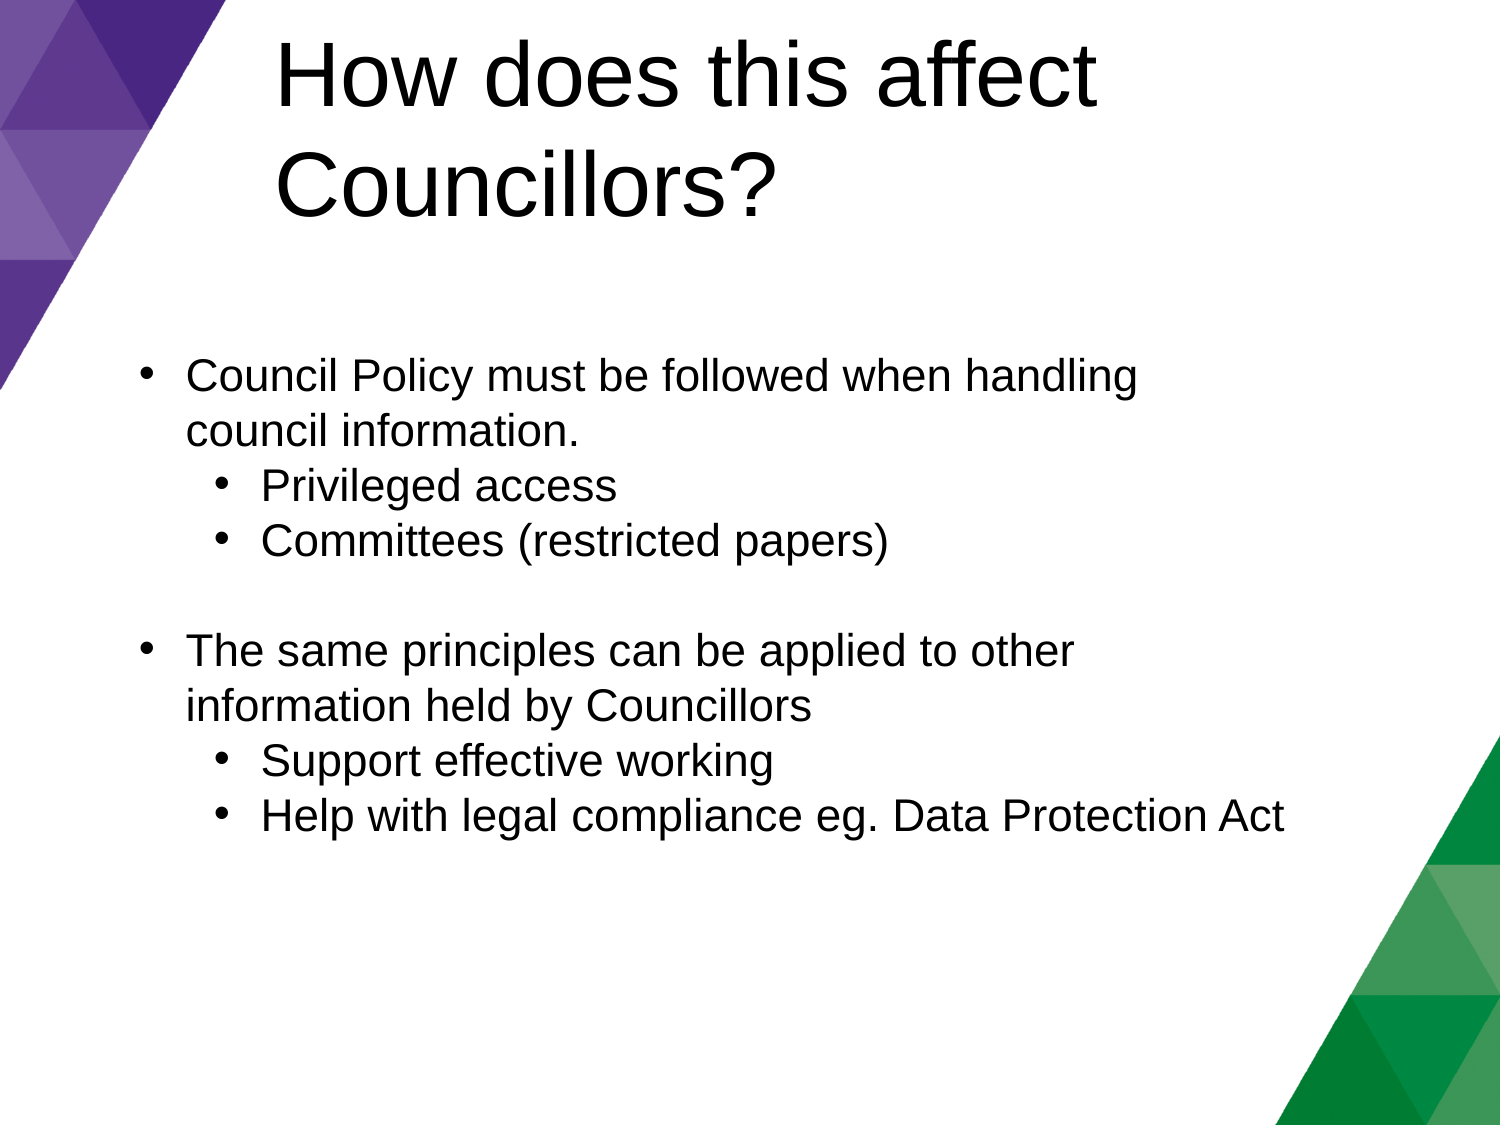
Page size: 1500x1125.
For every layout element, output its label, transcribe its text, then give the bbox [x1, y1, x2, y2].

picture [1275, 735, 1500, 1125]
picture [0, 0, 226, 390]
text_box Council Policy must be followed when handling council information. Privileged access Committees (restricted papers) The same principles can be applied to other information held by Councillors Support effective working Help with legal compliance eg. Data Protection Act [123, 338, 1306, 848]
title How does this affect Councillors? [259, 30, 1500, 219]
